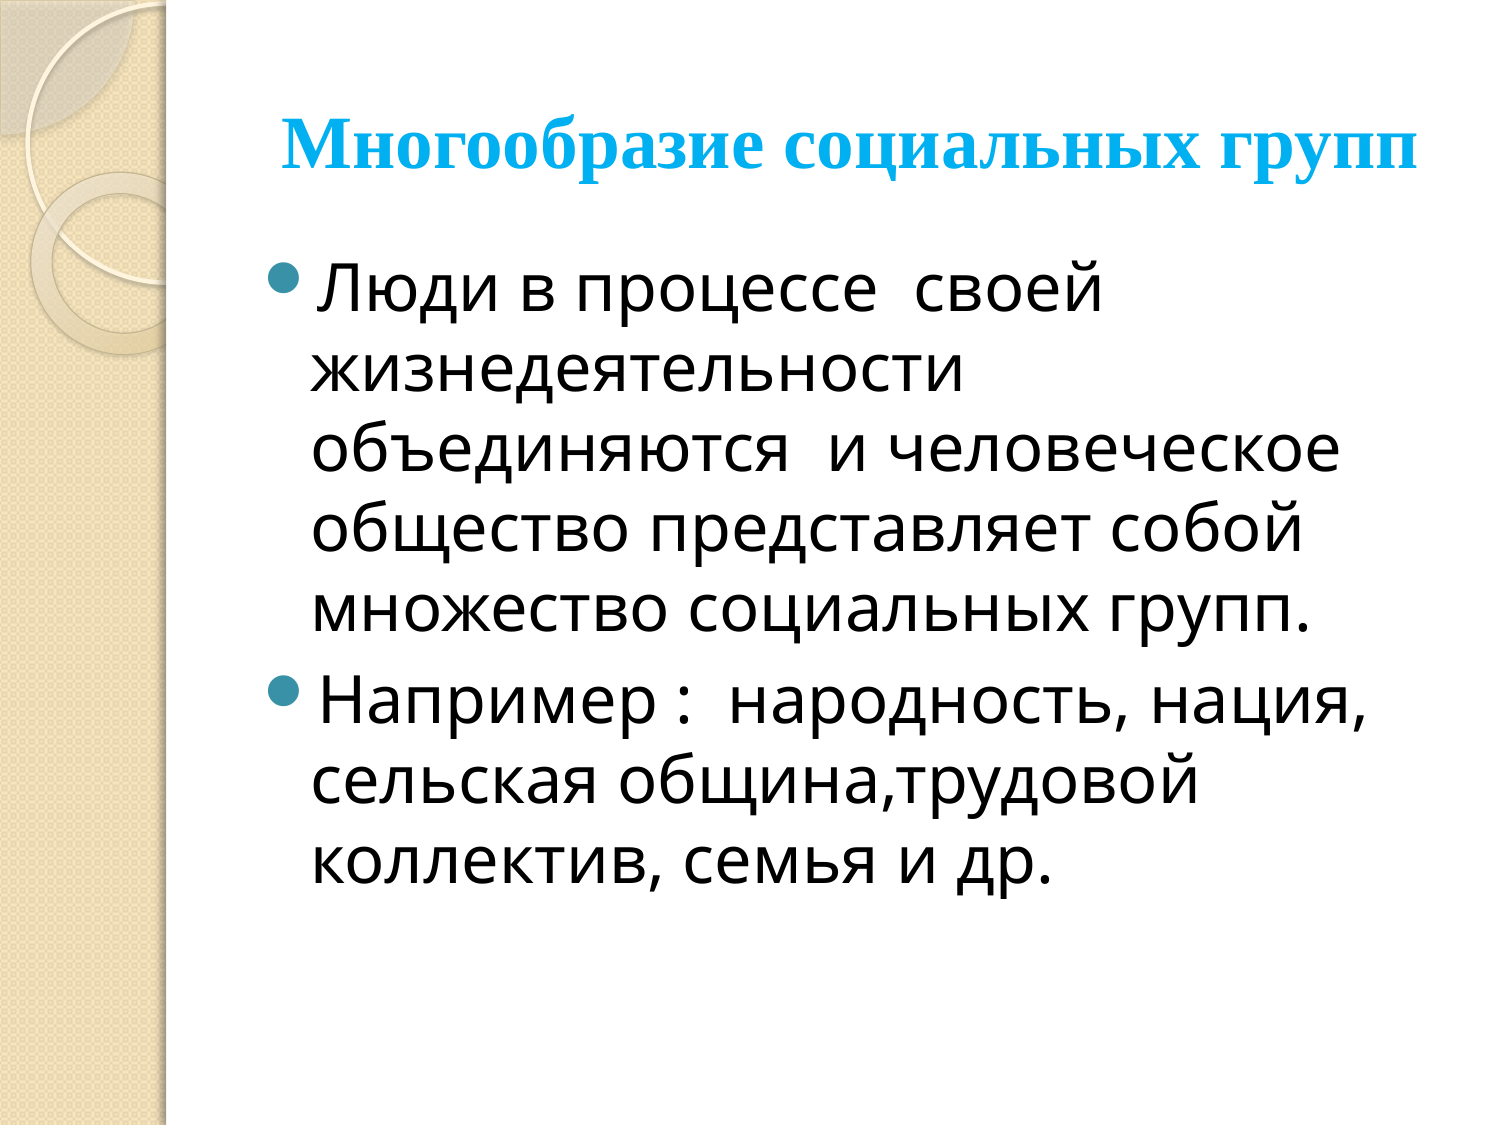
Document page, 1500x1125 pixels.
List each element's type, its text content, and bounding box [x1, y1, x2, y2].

list Люди в процессе своей жизнедеятельности объединяются и человеческое общество представляет собой множество социальных групп. Например : народность, нация, сельская община,трудовой коллектив, семья и др. [235, 237, 1466, 1025]
title Многообразие социальных групп [235, 45, 1466, 233]
